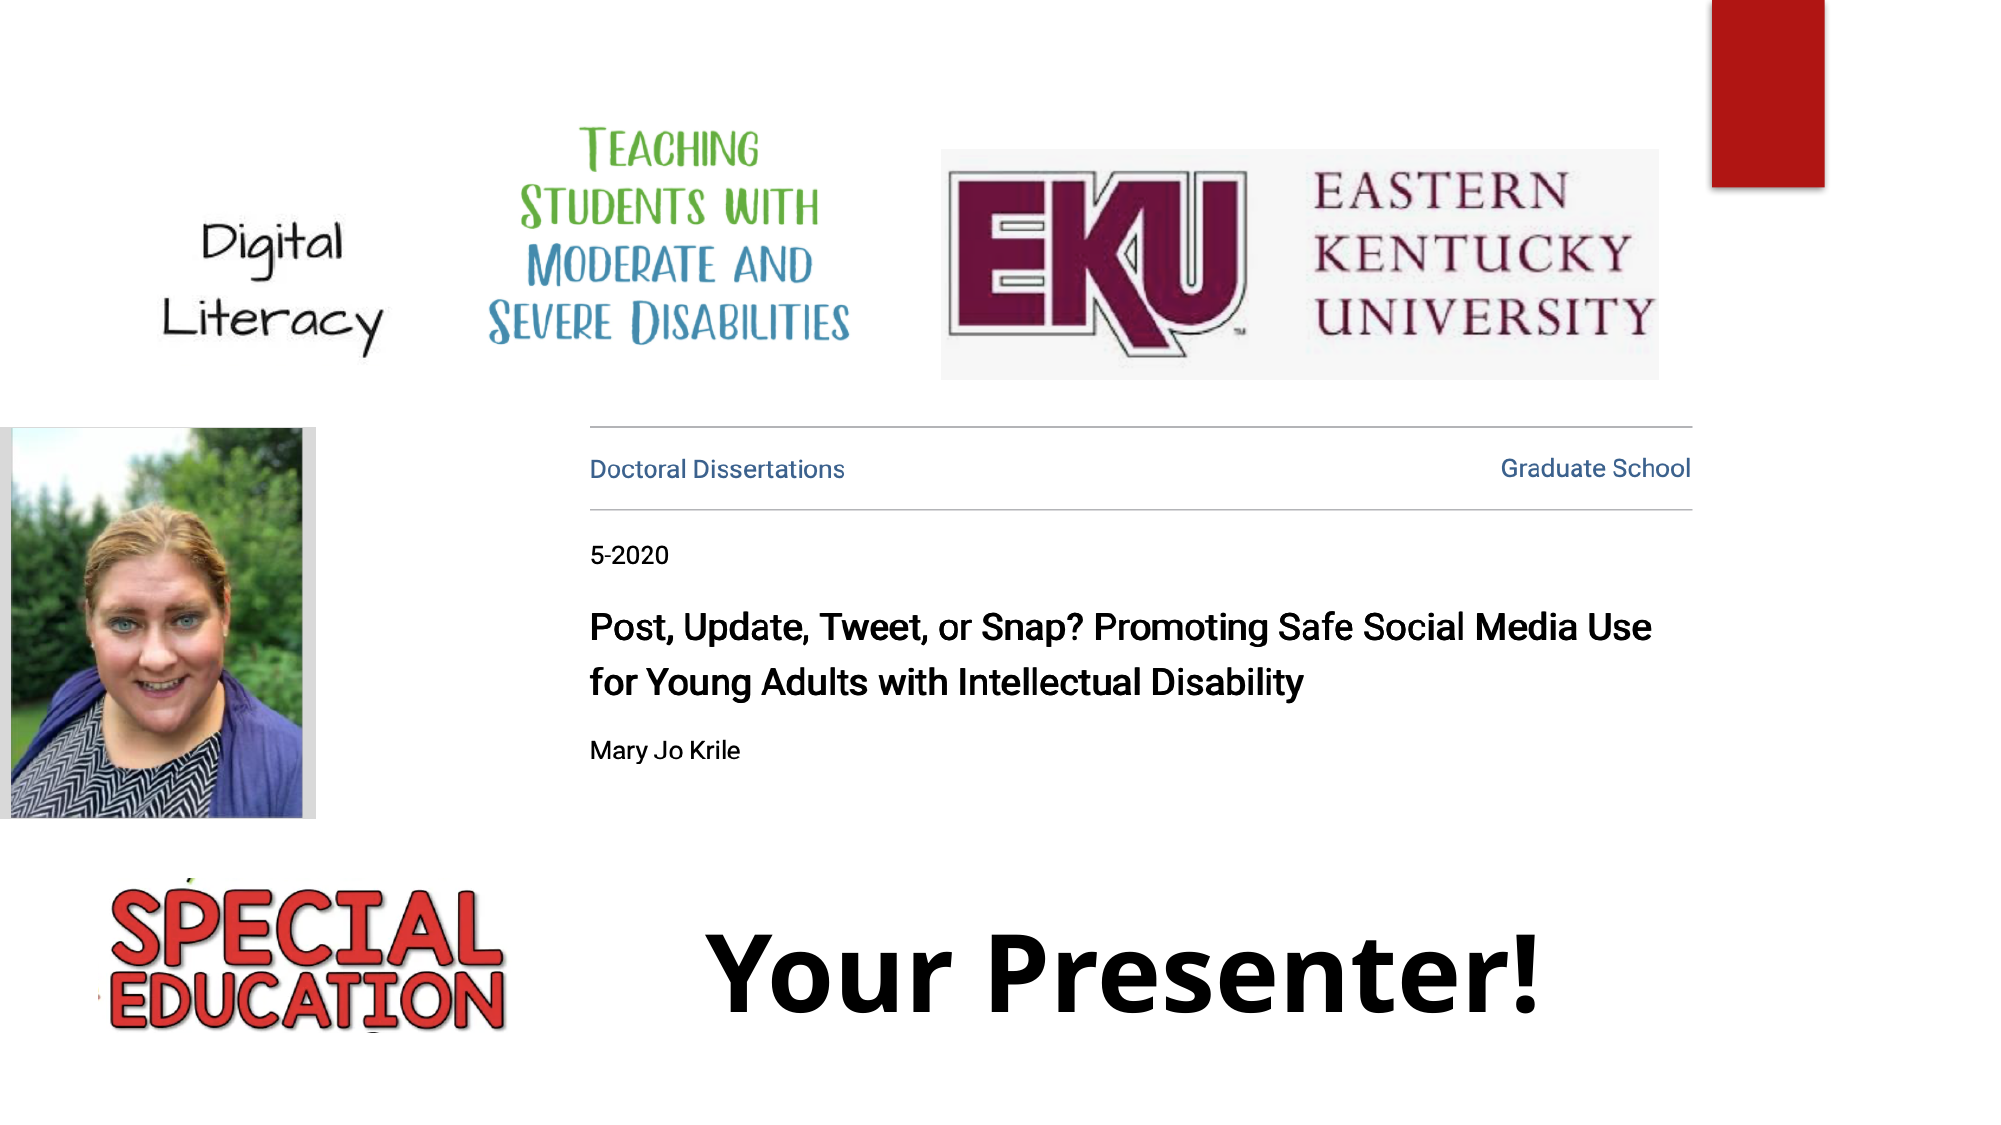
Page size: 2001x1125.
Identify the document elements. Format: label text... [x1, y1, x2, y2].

picture [463, 84, 877, 355]
title Your Presenter! [275, 891, 2000, 1047]
picture [941, 149, 1660, 381]
picture [146, 207, 404, 366]
picture [98, 878, 512, 1033]
picture [533, 420, 1808, 825]
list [0, 426, 316, 820]
